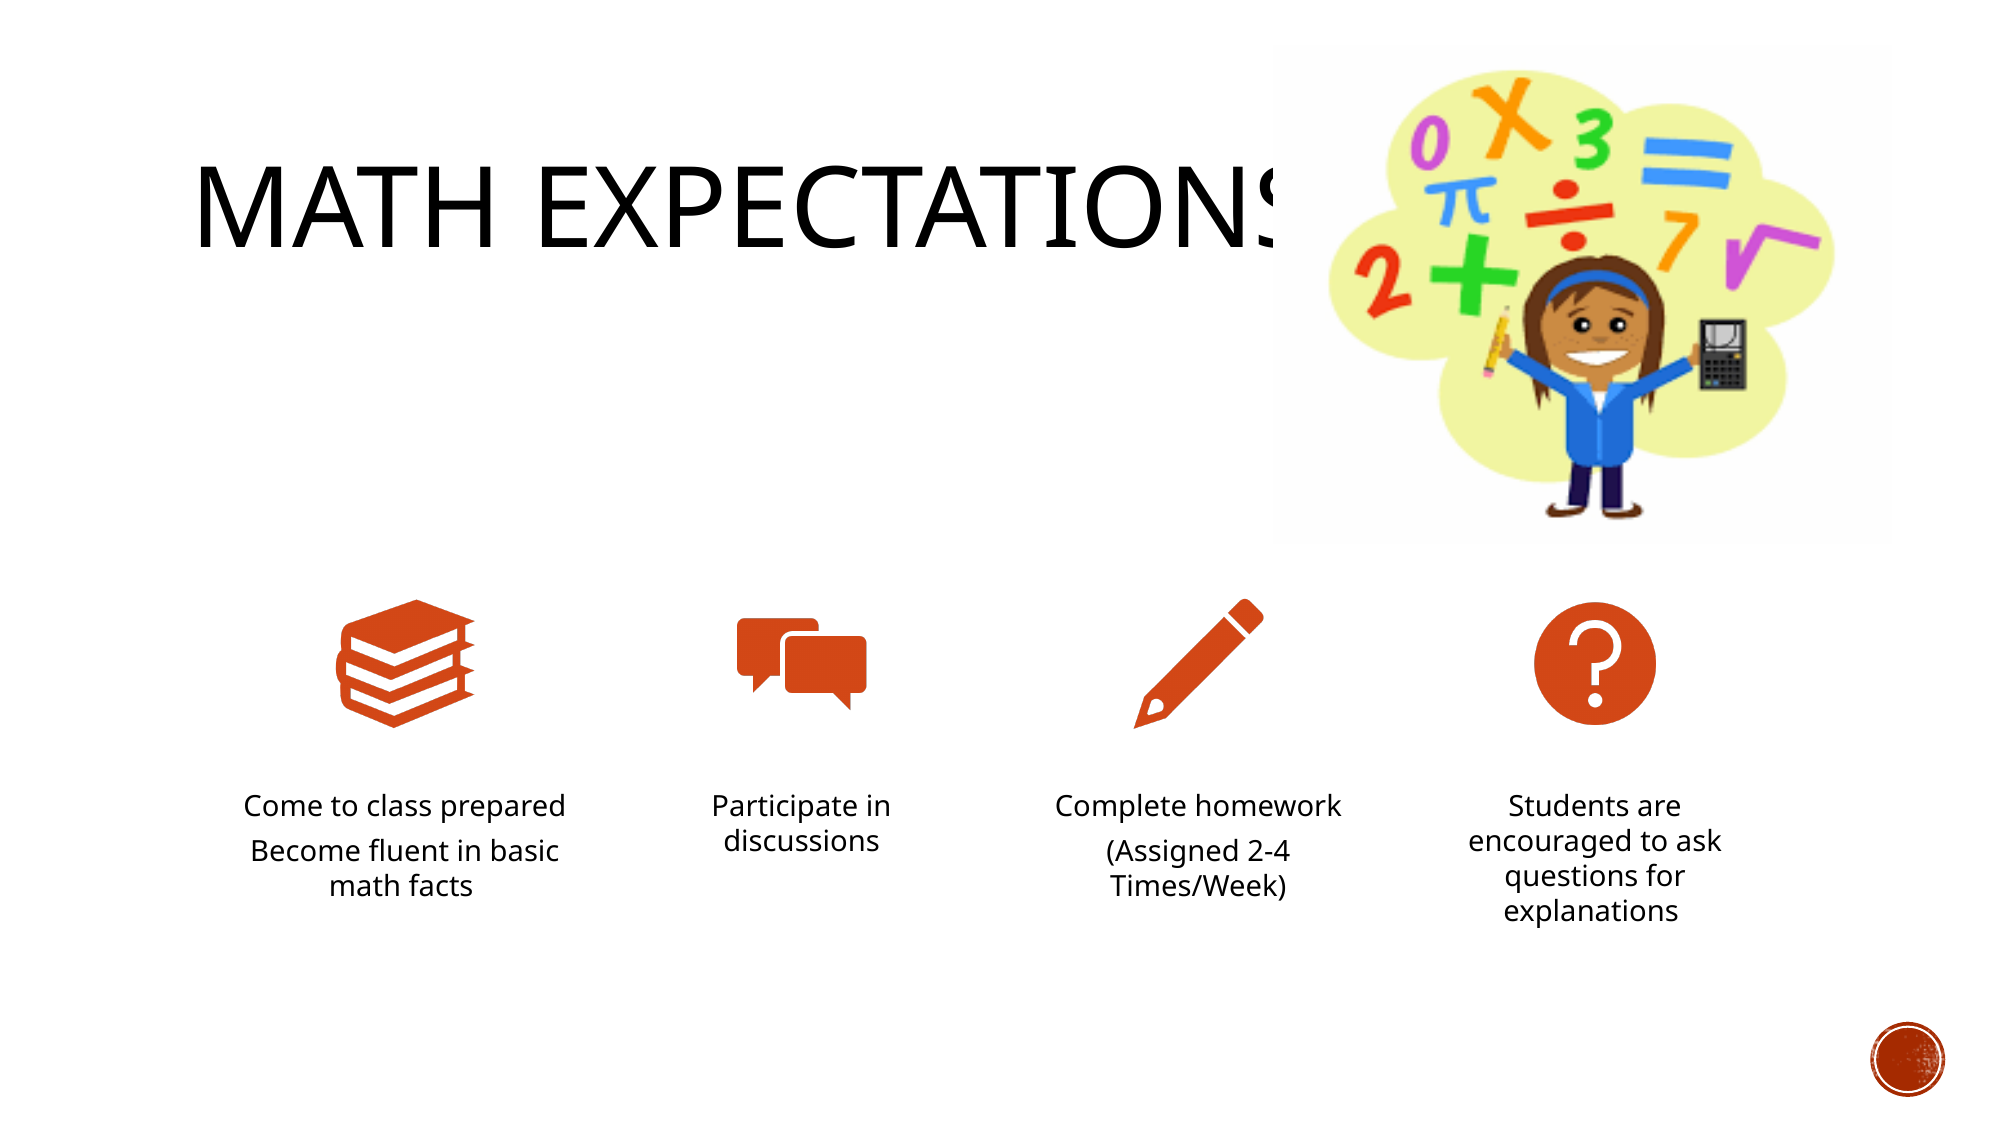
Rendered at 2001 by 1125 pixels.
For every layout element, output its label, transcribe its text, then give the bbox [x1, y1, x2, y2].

title Math Expectations [175, 79, 1272, 344]
picture [1273, 45, 1892, 544]
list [176, 415, 1824, 1078]
